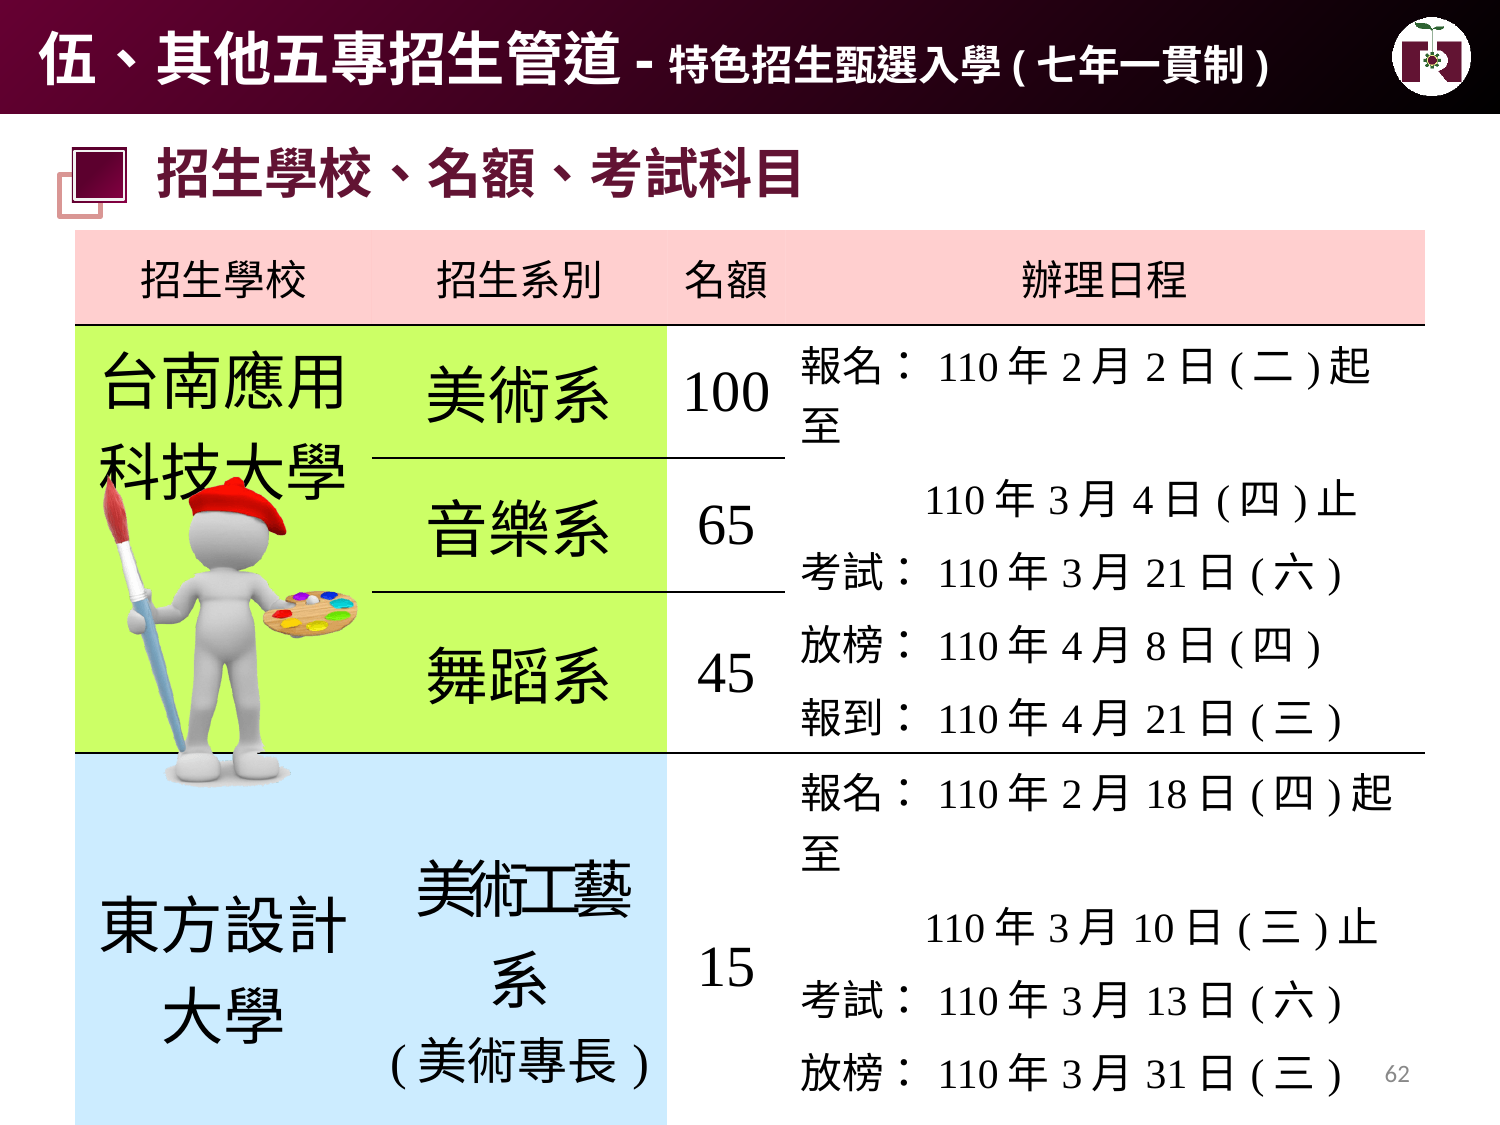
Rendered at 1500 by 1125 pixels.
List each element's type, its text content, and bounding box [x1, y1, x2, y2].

table_cell 舞蹈系 [382, 593, 667, 752]
table_cell 報名：110年2月18日(四)起至 110年3月10日(三)止 考試：110年3月13日(六) 放榜：110年3月31日(三) 報到：110年4月12日(一) [785, 754, 1425, 1125]
text_box 伍、其他五專招生管道-特色招生甄選入學(七年一貫制) [24, 15, 1376, 100]
table_cell 100 [667, 326, 785, 457]
table_cell 美術系 [372, 326, 667, 457]
table_cell 65 [667, 459, 785, 591]
slide_number 62 [1074, 1042, 1425, 1103]
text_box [58, 146, 128, 217]
table_header 招生系別 [372, 230, 667, 324]
table_cell 美術工藝系 (美術專長) [372, 754, 667, 1125]
picture [71, 444, 379, 797]
table_cell 報名：110年2月2日(二)起至 110年3月4日(四)止 考試：110年3月21日(六) 放榜：110年4月8日(四) 報到：110年4月21日(三) [785, 326, 1425, 752]
table_cell 東方設計大學 [75, 804, 372, 1125]
picture [1392, 17, 1471, 96]
table_header 名額 [667, 230, 785, 324]
text_box 招生學校、名額、考試科目 [141, 131, 1411, 212]
table_header 辦理日程 [785, 230, 1425, 324]
table_cell 45 [667, 593, 785, 752]
table_cell 音樂系 [382, 459, 667, 591]
table_header 招生學校 [75, 230, 372, 324]
table_cell 15 [667, 754, 785, 1125]
table_cell 台南應用科技大學 [75, 326, 372, 442]
